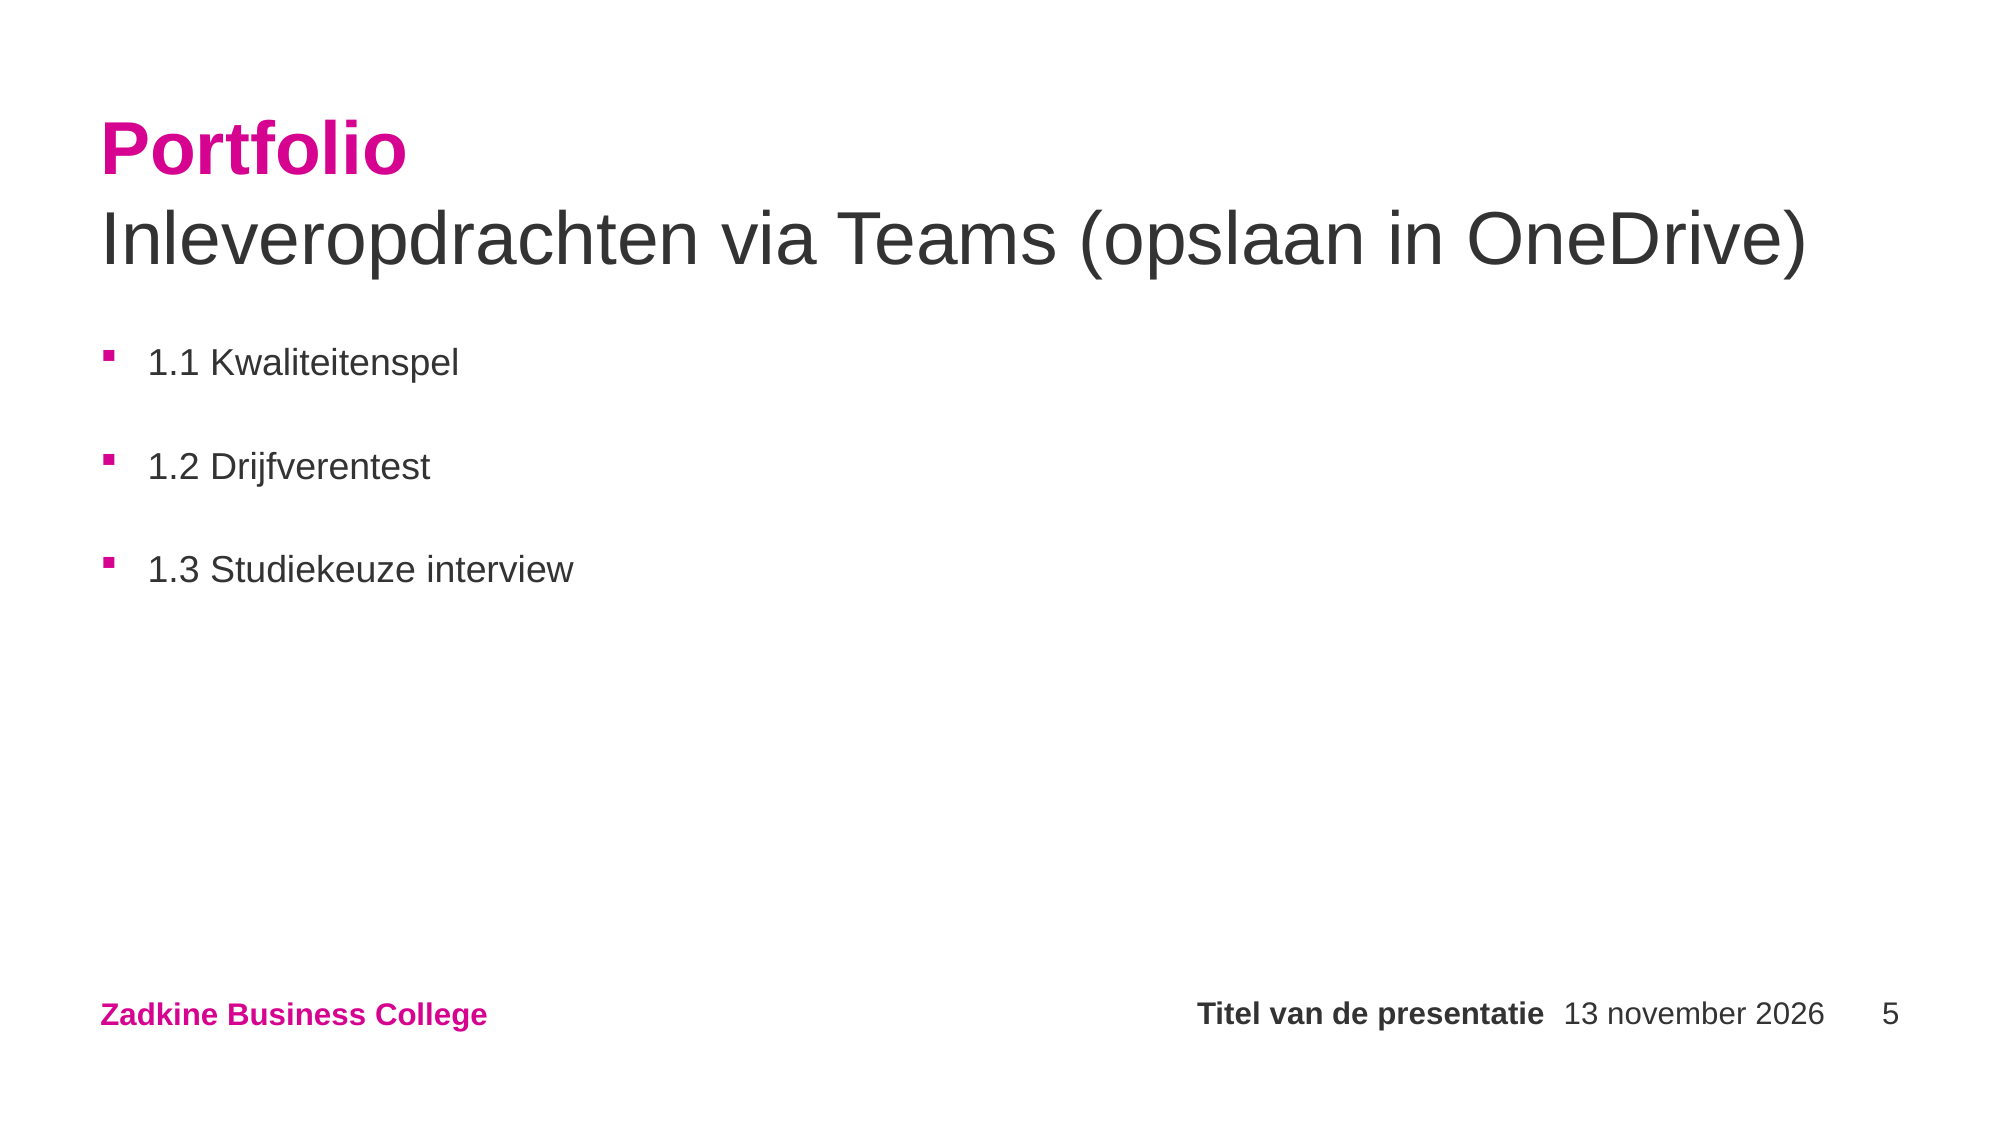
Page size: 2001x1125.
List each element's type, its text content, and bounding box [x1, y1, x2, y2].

list Inleveropdrachten via Teams (opslaan in OneDrive) [100, 189, 1900, 280]
footer Titel van de presentatie [870, 993, 1546, 1033]
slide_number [1546, 993, 1825, 1033]
slide_number 5 [1825, 993, 1900, 1033]
list 1.1 Kwaliteitenspel 1.2 Drijfverentest 1.3 Studiekeuze interview [100, 331, 1900, 917]
title Portfolio [100, 100, 1900, 189]
